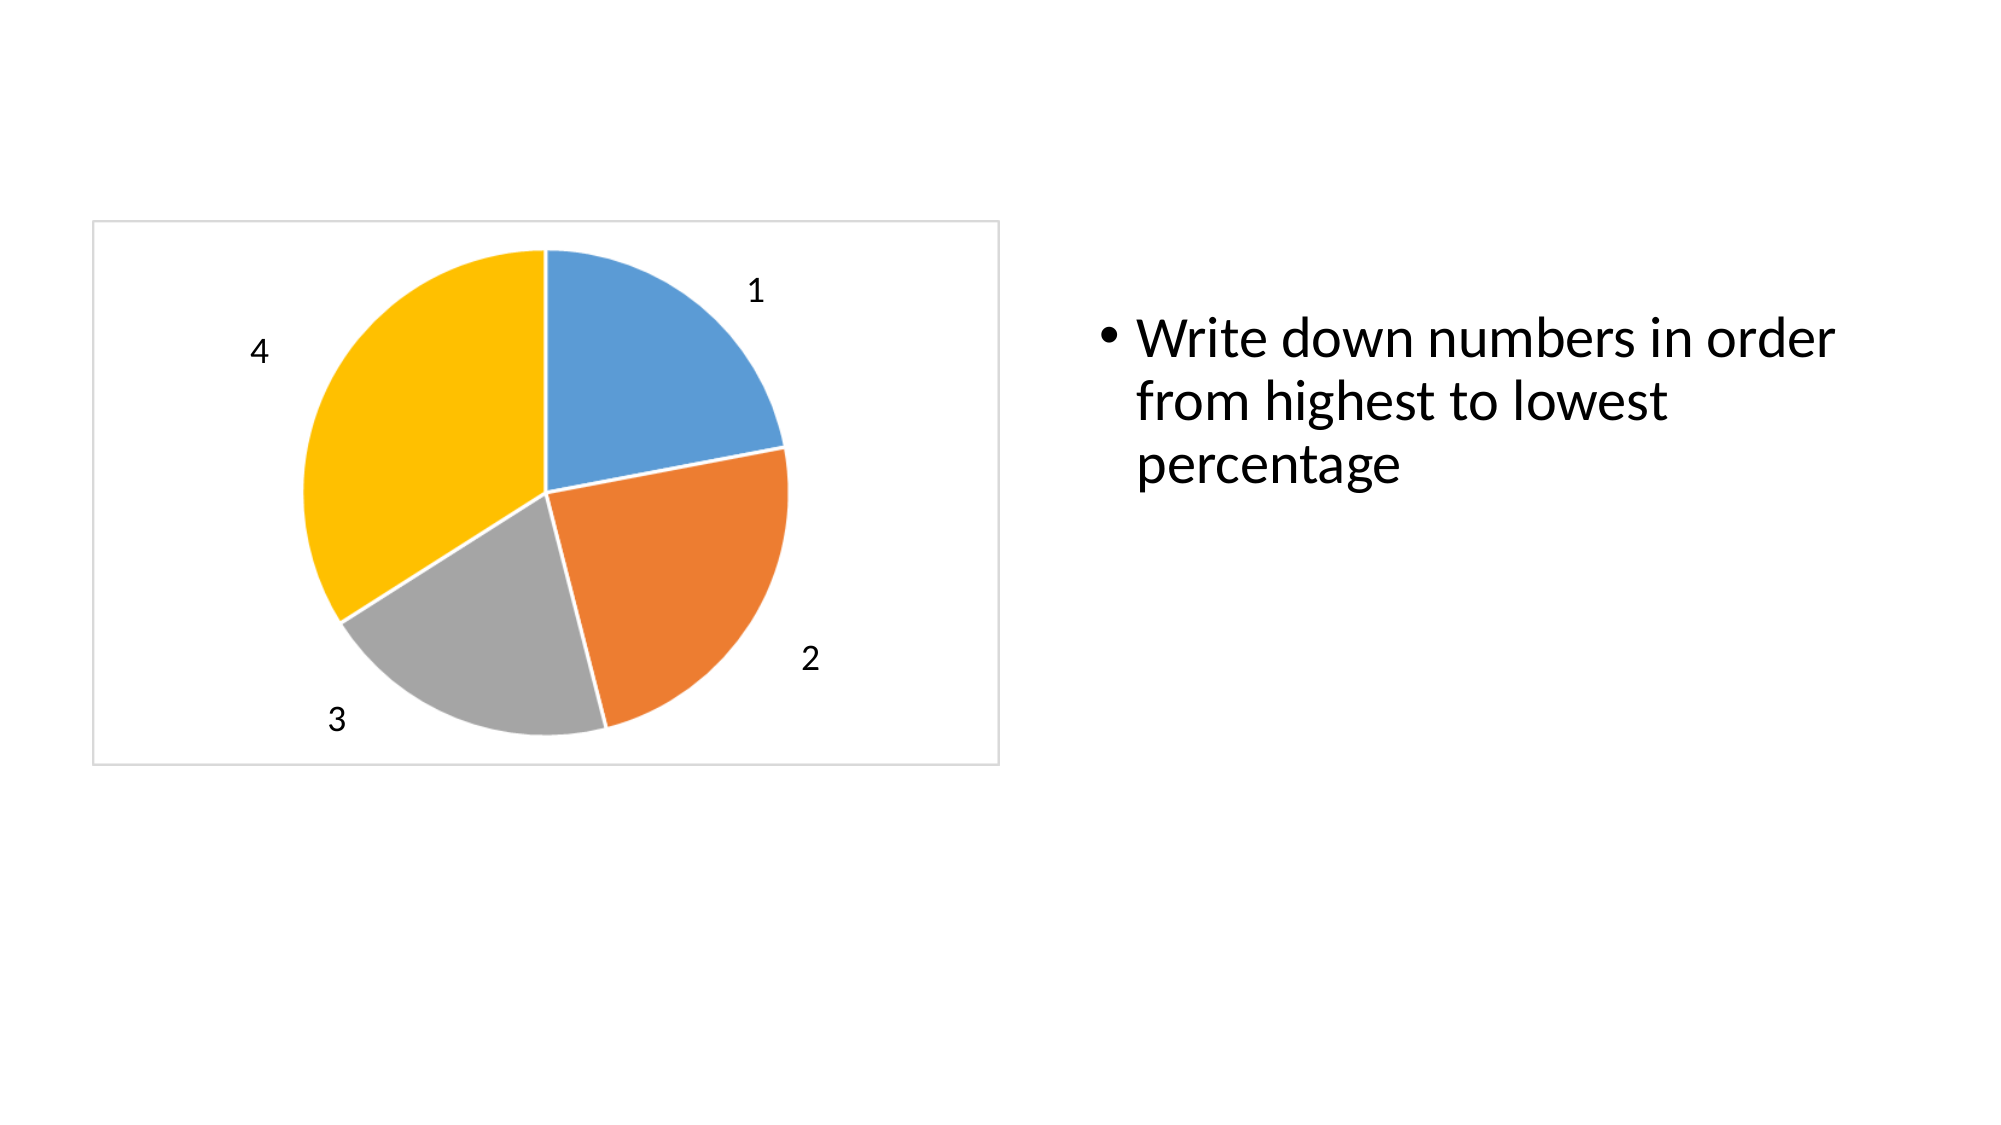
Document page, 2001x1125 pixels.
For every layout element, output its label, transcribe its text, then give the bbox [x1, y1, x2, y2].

picture [92, 220, 1000, 766]
list Write down numbers in order from highest to lowest percentage [1084, 299, 1863, 1014]
